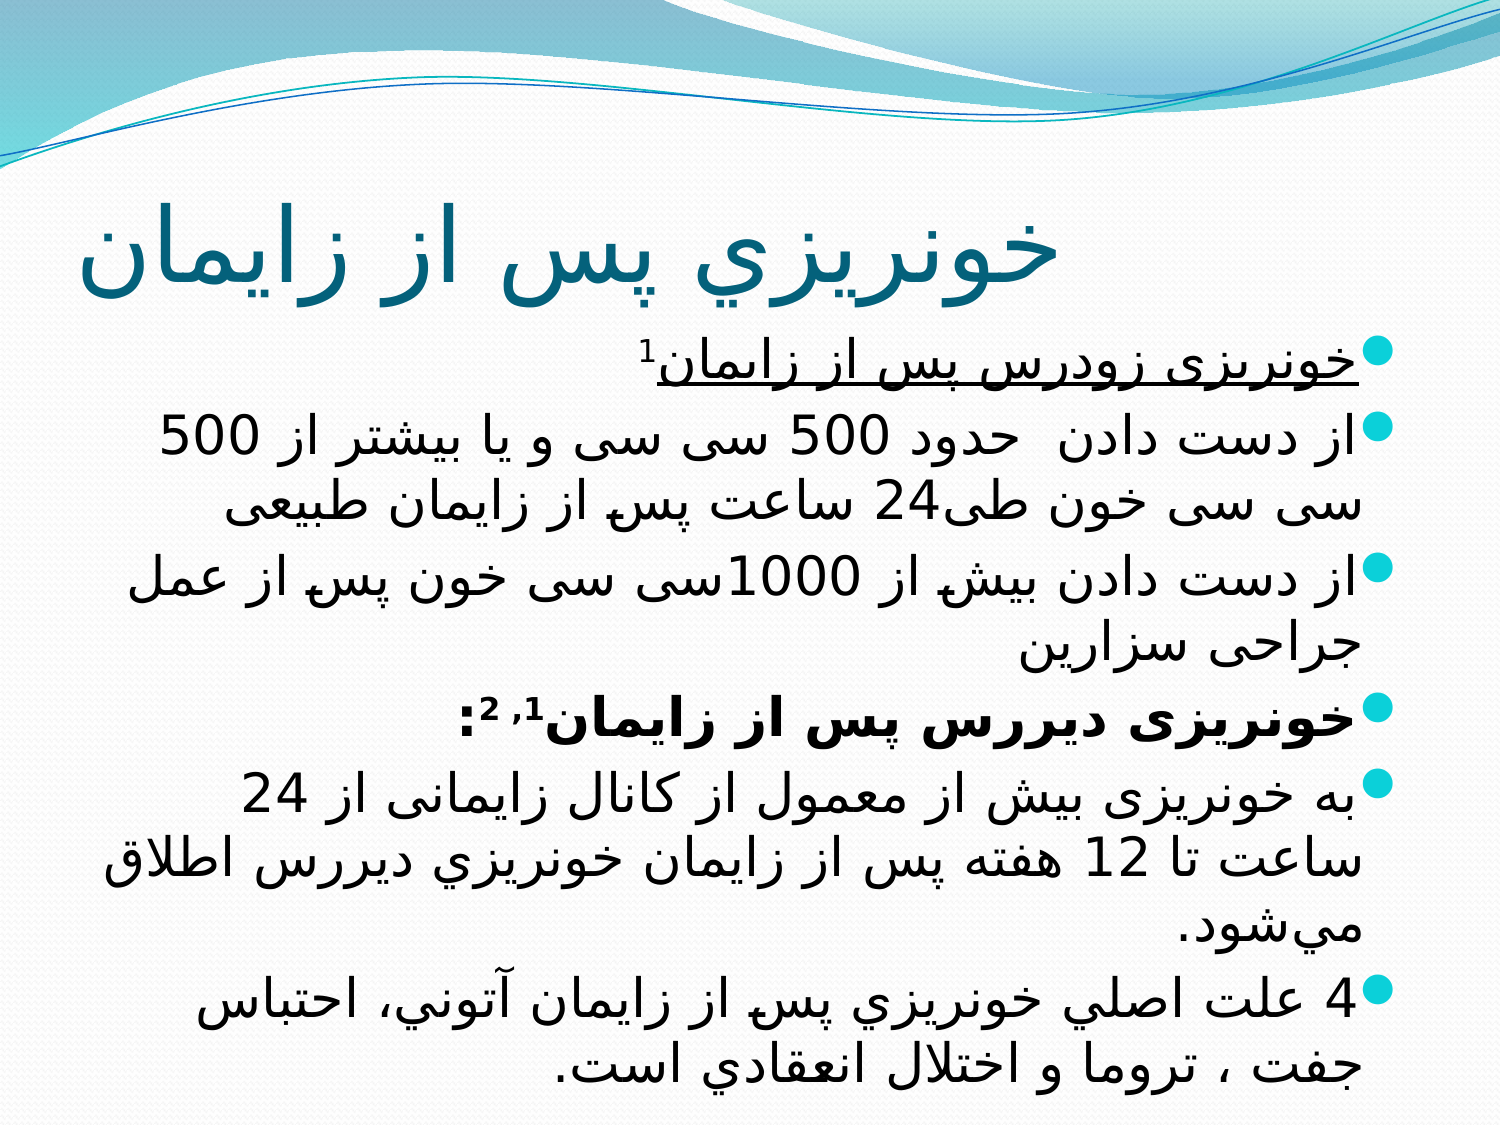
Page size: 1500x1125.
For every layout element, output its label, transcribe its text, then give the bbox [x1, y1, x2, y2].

title خونريزي پس از زايمان [75, 115, 1425, 303]
list خونریزی زودرس پس از زایمان1 از دست دادن حدود 500 سی سی و یا بیشتر از 500 سی سی خون طی24 ساعت پس از زایمان طبیعی از دست دادن بیش از 1000سی سی خون پس از عمل جراحی سزارین خونریزی دیررس پس از زایمان1, 2: به خونریزی بيش از معمول از کانال زایمانی از 24 ساعت تا 12 هفته پس از زایمان خونريزي ديررس اطلاق مي‌شود. 4 علت اصلي خونريزي پس از زايمان آتوني، احتباس جفت ، تروما و اختلال انعقادي است. [75, 317, 1425, 1038]
